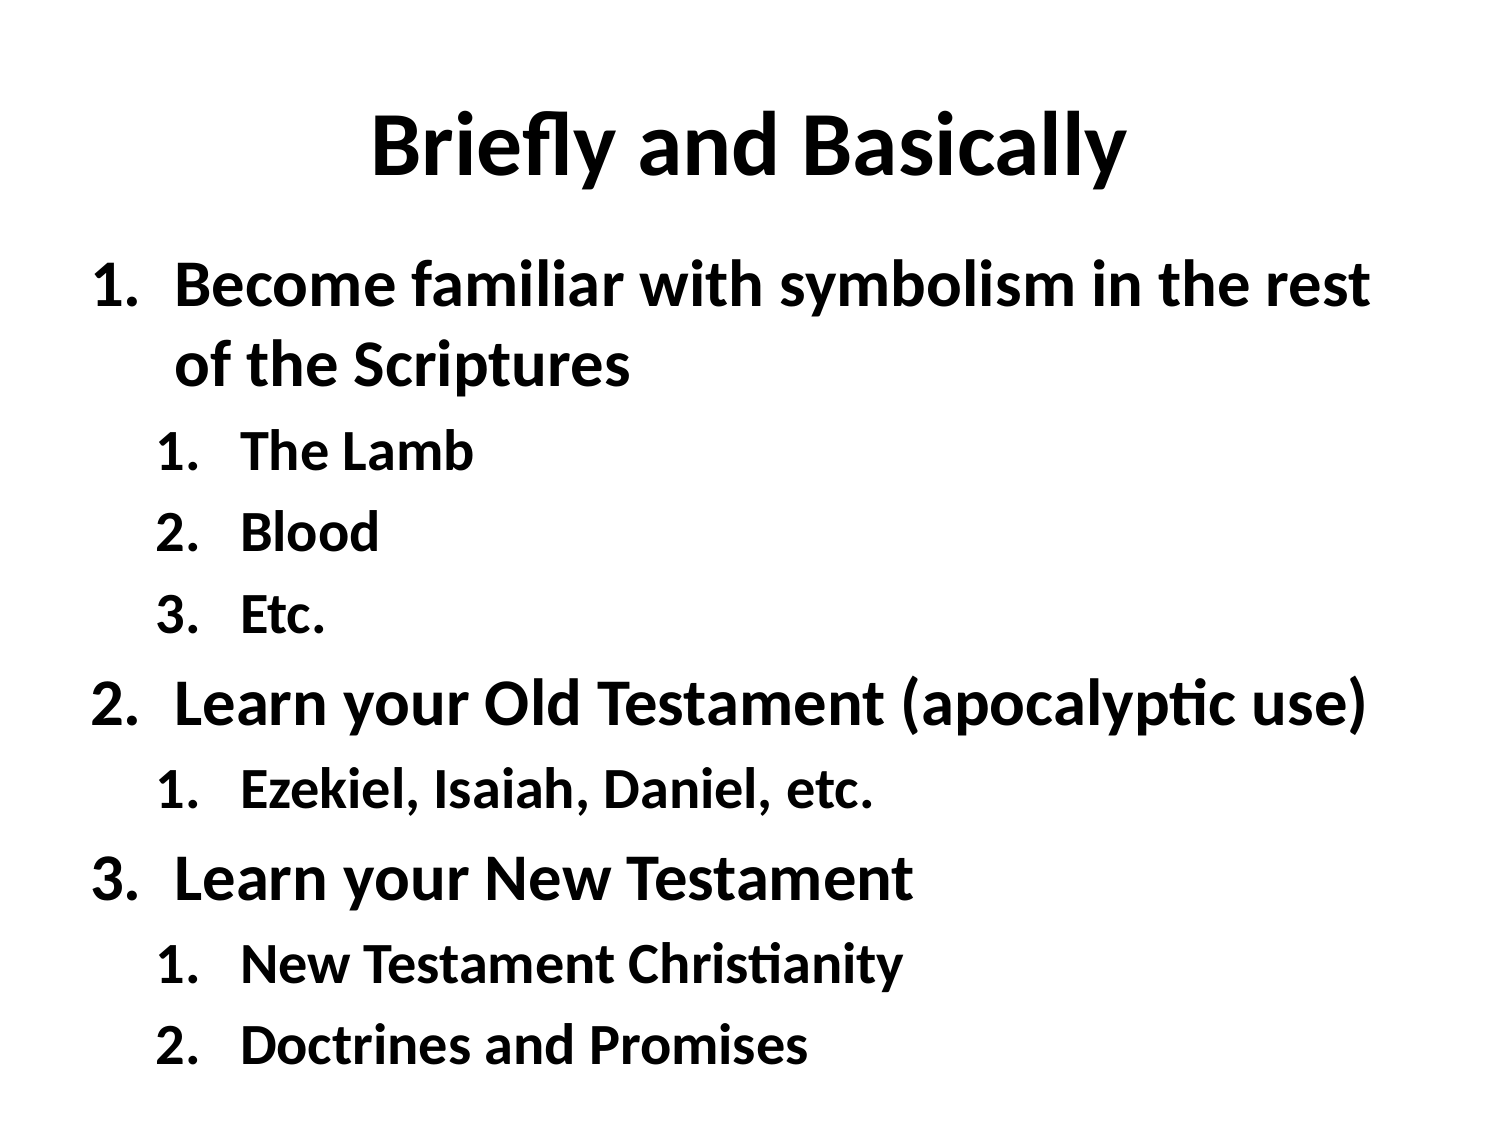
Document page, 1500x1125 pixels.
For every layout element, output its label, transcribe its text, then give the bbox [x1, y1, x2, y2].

list Become familiar with symbolism in the rest of the Scriptures The Lamb Blood Etc. Learn your Old Testament (apocalyptic use) Ezekiel, Isaiah, Daniel, etc. Learn your New Testament New Testament Christianity Doctrines and Promises [75, 232, 1425, 1125]
title Briefly and Basically [75, 45, 1425, 232]
